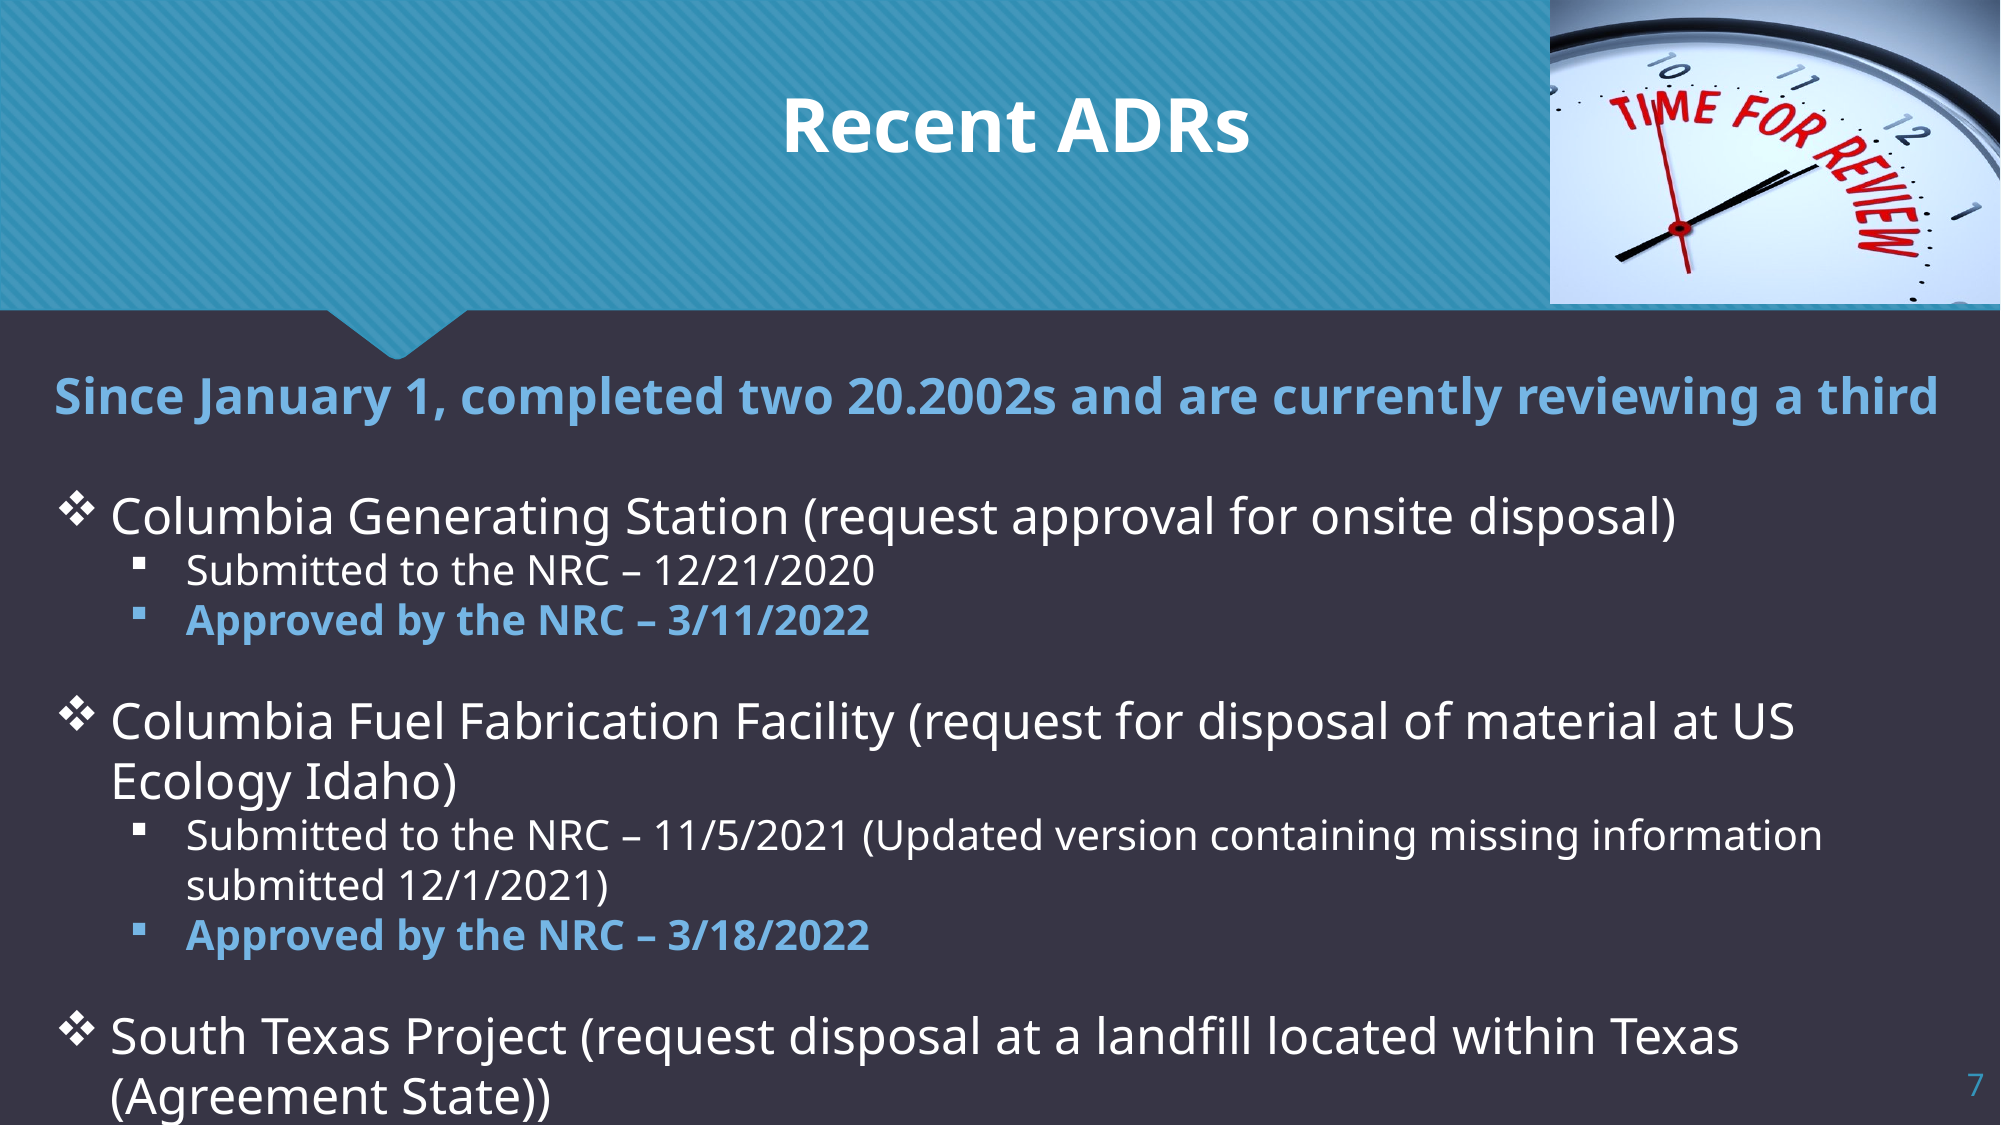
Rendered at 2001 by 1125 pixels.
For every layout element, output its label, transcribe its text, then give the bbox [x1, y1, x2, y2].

text_box Recent ADRs [389, 80, 1643, 350]
text_box Since January 1, completed two 20.2002s and are currently reviewing a third Columbia Generating Station (request approval for onsite disposal) Submitted to the NRC – 12/21/2020 Approved by the NRC – 3/11/2022 Columbia Fuel Fabrication Facility (request for disposal of material at US Ecology Idaho) Submitted to the NRC – 11/5/2021 (Updated version containing missing information submitted 12/1/2021) Approved by the NRC – 3/18/2022 South Texas Project (request disposal at a landfill located within Texas (Agreement State)) Submitted to the NRC – 12/3/2021 Review ongoing [39, 356, 2000, 1125]
picture [1549, 0, 2000, 304]
